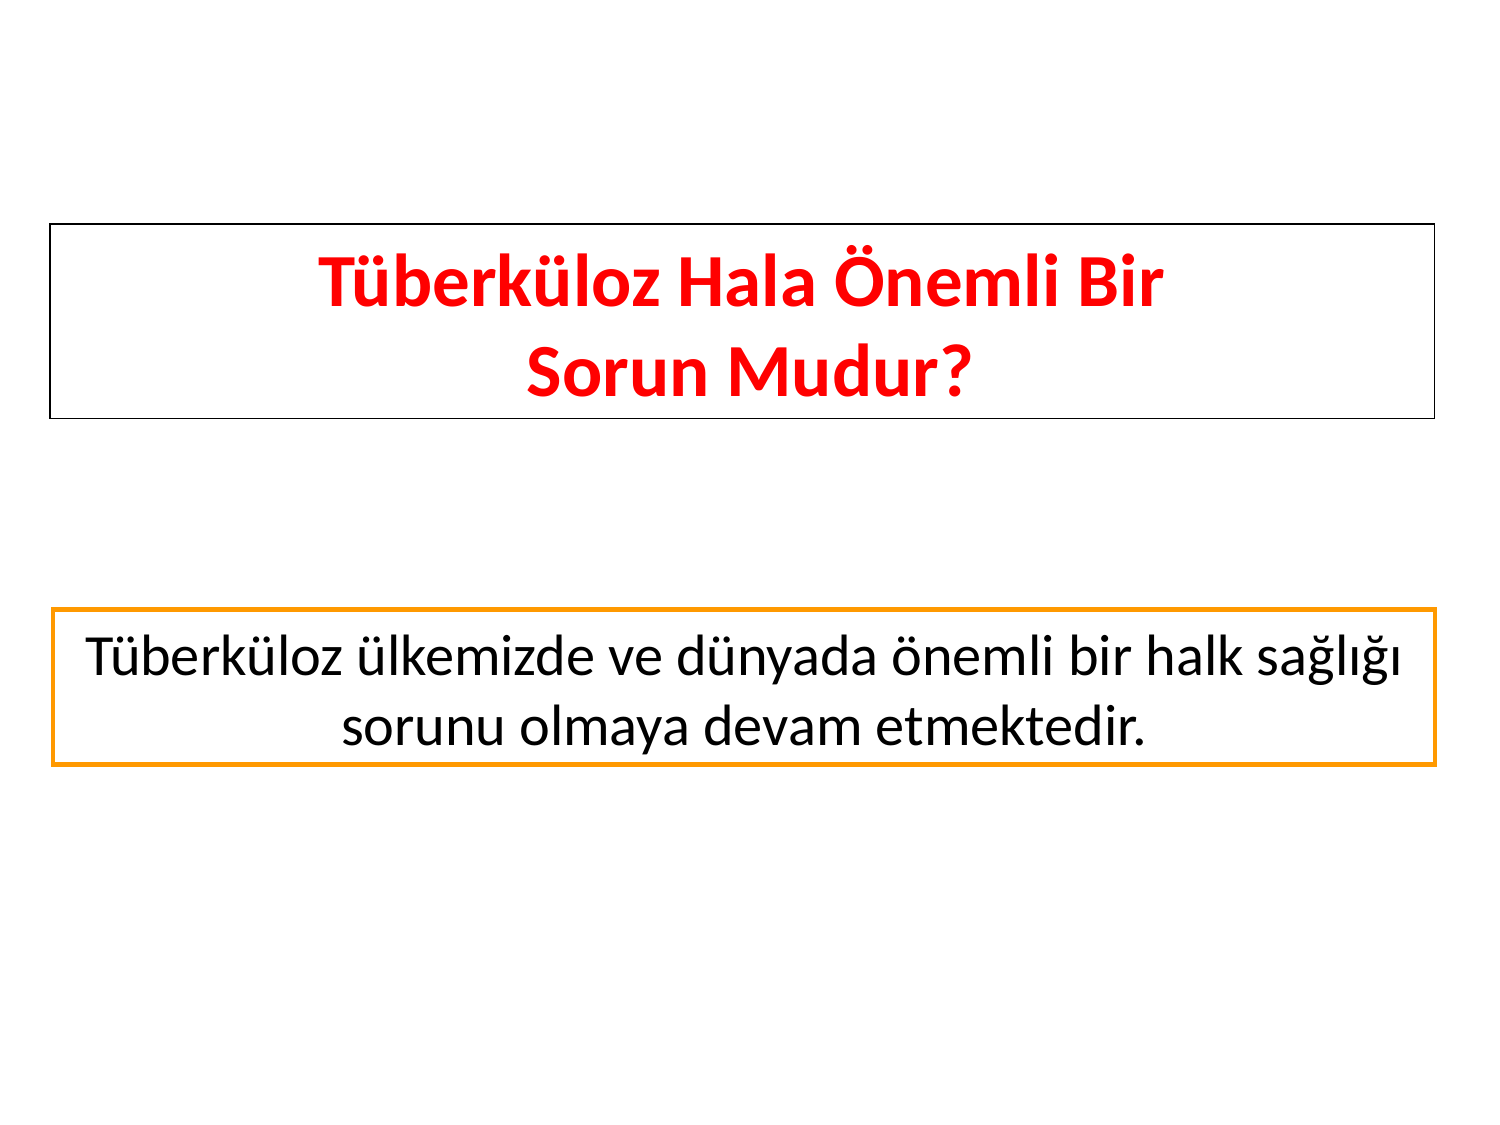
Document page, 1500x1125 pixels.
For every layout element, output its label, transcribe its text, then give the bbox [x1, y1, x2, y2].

text_box Tüberküloz ülkemizde ve dünyada önemli bir halk sağlığı sorunu olmaya devam etmektedir. [53, 609, 1436, 765]
text_box Tüberküloz Hala Önemli Bir Sorun Mudur? [49, 223, 1435, 419]
